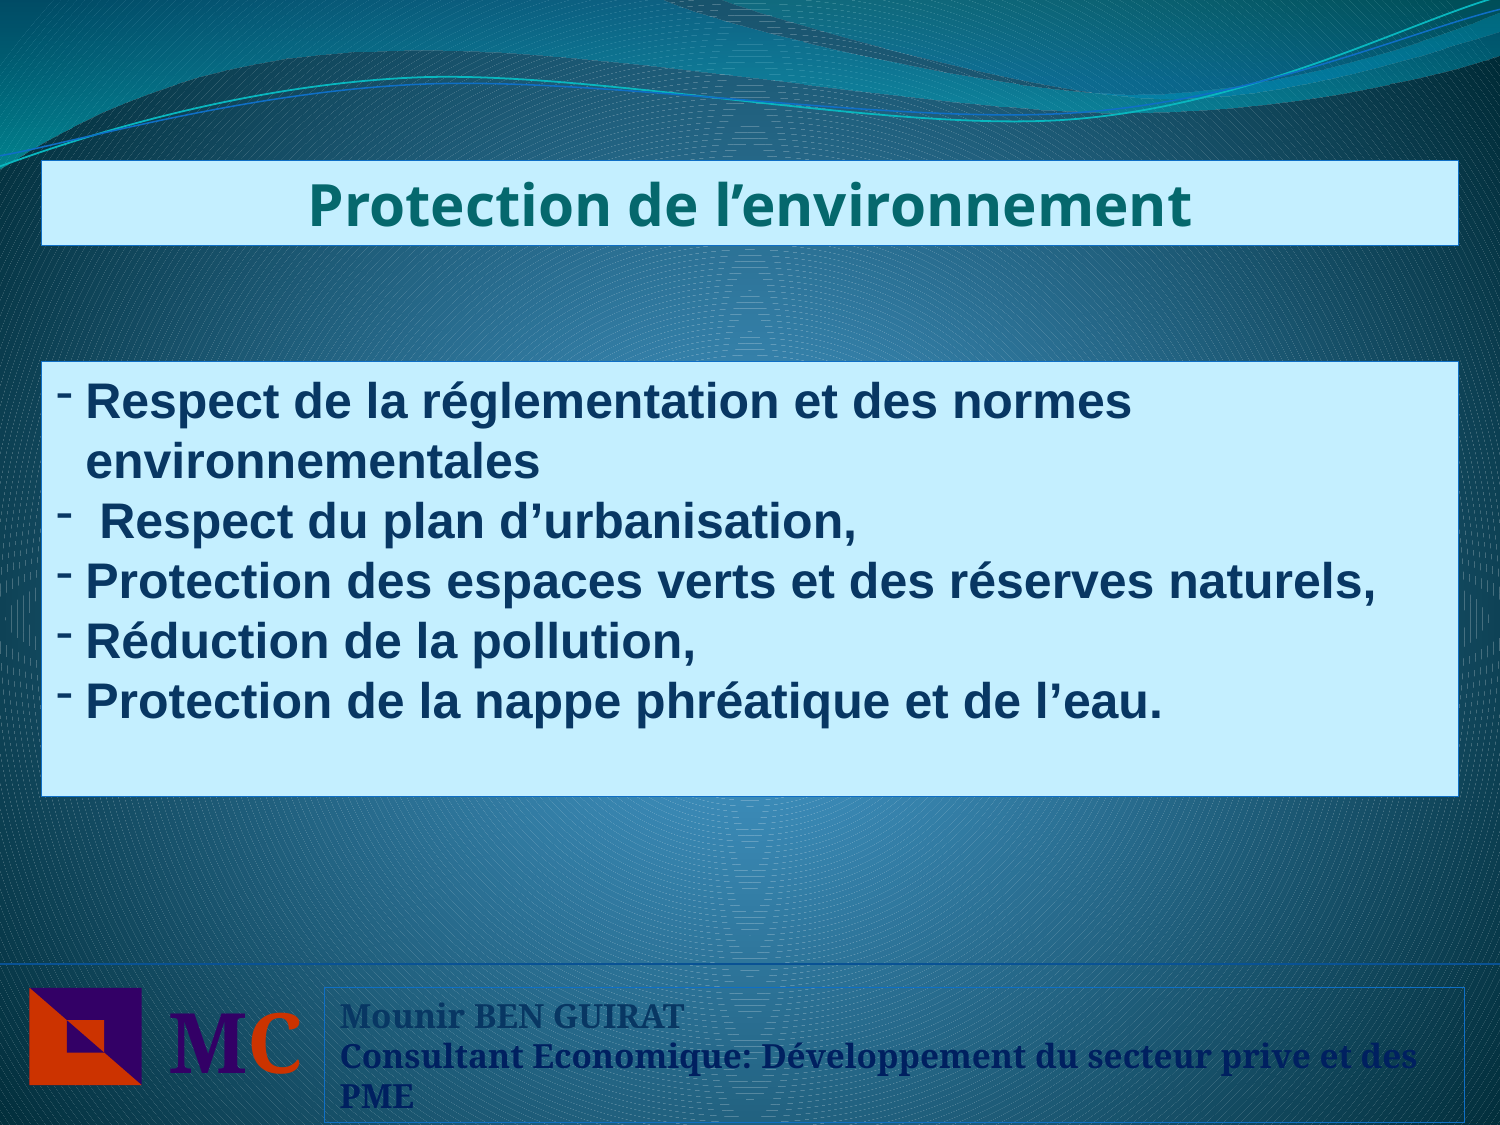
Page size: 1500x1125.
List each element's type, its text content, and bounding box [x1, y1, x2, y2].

text_box Respect de la réglementation et des normes environnementales Respect du plan d’urbanisation, Protection des espaces verts et des réserves naturels, Réduction de la pollution, Protection de la nappe phréatique et de l’eau. [41, 361, 1459, 797]
text_box MC [159, 987, 313, 1083]
text_box Protection de l’environnement [41, 160, 1459, 246]
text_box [29, 987, 142, 1086]
text_box Mounir BEN GUIRAT Consultant Economique: Développement du secteur prive et des PME [324, 987, 1465, 1123]
